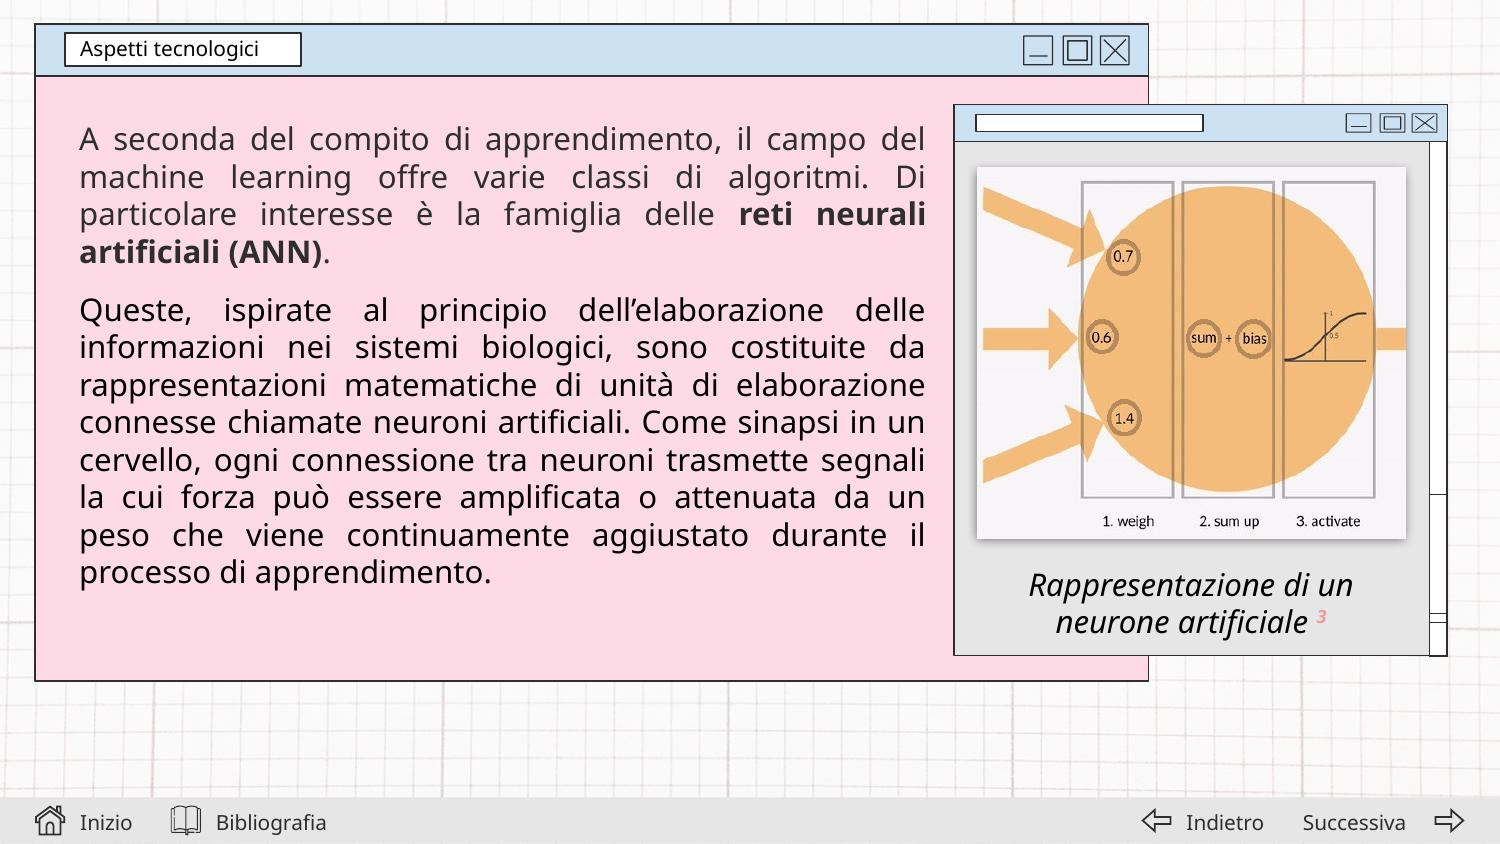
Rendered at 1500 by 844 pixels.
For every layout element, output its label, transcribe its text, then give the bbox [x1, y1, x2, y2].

subtitle Successiva [1288, 794, 1435, 844]
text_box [953, 104, 1448, 657]
subtitle Indietro [1171, 794, 1288, 844]
subtitle Inizio [65, 794, 171, 844]
text_box [35, 805, 65, 836]
text_box [1435, 808, 1465, 834]
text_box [1022, 35, 1130, 66]
picture [963, 156, 1419, 551]
subtitle Bibliografia [200, 794, 348, 844]
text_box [34, 23, 1149, 682]
text_box [1141, 808, 1171, 833]
text_box [170, 805, 200, 836]
